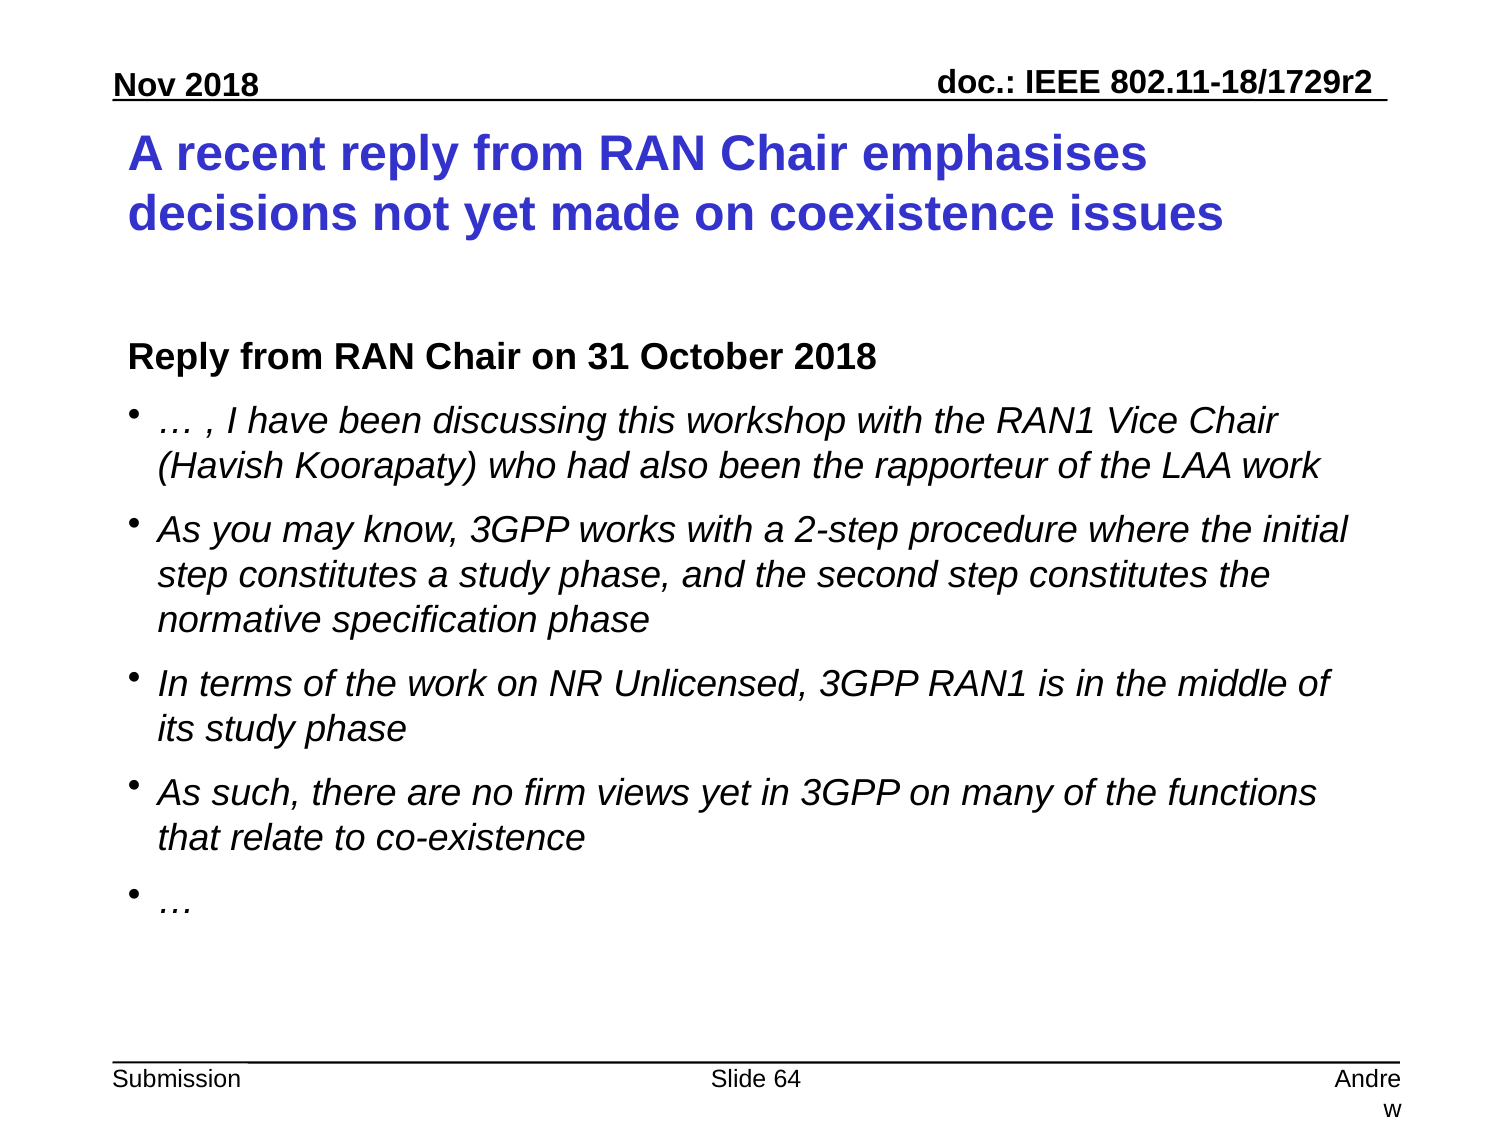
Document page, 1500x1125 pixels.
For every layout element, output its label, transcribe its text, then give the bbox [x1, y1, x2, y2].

slide_number Slide 64 [709, 1061, 803, 1093]
title A recent reply from RAN Chair emphasises decisions not yet made on coexistence issues [112, 112, 1388, 288]
list Reply from RAN Chair on 31 October 2018 … , I have been discussing this workshop with the RAN1 Vice Chair (Havish Koorapaty) who had also been the rapporteur of the LAA work As you may know, 3GPP works with a 2-step procedure where the initial step constitutes a study phase, and the second step constitutes the normative specification phase In terms of the work on NR Unlicensed, 3GPP RAN1 is in the middle of its study phase As such, there are no firm views yet in 3GPP on many of the functions that relate to co-existence … [112, 324, 1388, 1000]
footer Andrew Myles, Cisco [1320, 1061, 1402, 1093]
